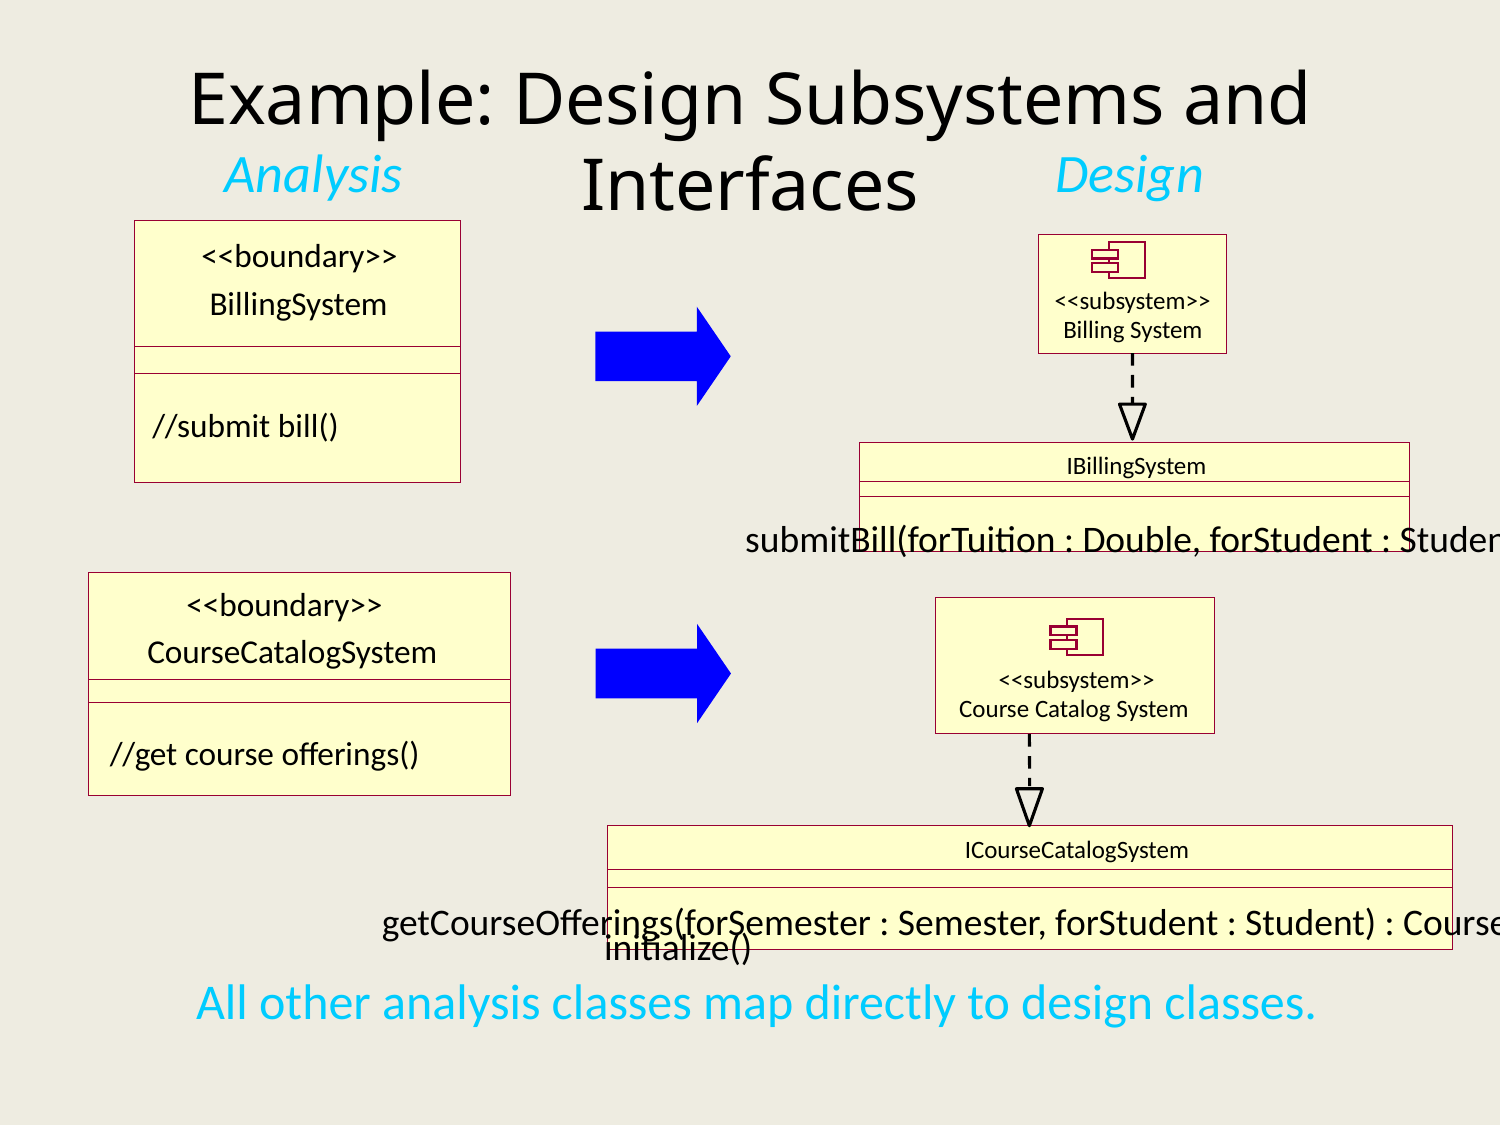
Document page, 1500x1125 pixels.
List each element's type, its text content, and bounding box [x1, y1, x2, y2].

text_box [859, 442, 1410, 481]
text_box [88, 572, 511, 679]
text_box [1050, 618, 1104, 656]
text_box [1038, 234, 1227, 354]
text_box [88, 702, 511, 796]
text_box [1016, 788, 1043, 826]
text_box submitBill(forTuition : Double, forStudent : Student) [745, 514, 1500, 560]
text_box CourseCatalogSystem [147, 630, 438, 671]
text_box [1092, 241, 1146, 279]
text_box [753, 943, 1453, 950]
text_box [1119, 404, 1146, 440]
text_box [607, 869, 1453, 887]
text_box [859, 496, 1410, 514]
text_box initialize() [604, 922, 753, 968]
title Example: Design Subsystems and Interfaces [75, 45, 1425, 233]
text_box <<boundary>> [201, 234, 398, 275]
text_box [595, 623, 731, 724]
text_box <<subsystem>> [998, 663, 1155, 694]
text_box [607, 825, 1453, 869]
text_box [134, 220, 461, 346]
text_box [607, 887, 1453, 897]
text_box All other analysis classes map directly to design classes. [61, 960, 1452, 1039]
text_box Billing System [1063, 315, 1203, 344]
text_box ICourseCatalogSystem [964, 833, 1190, 864]
text_box //get course offerings() [109, 731, 421, 772]
text_box [134, 373, 461, 483]
text_box [859, 481, 1410, 496]
text_box BillingSystem [209, 282, 389, 323]
text_box [935, 597, 1215, 734]
text_box getCourseOfferings(forSemester : Semester, forStudent : Student) : CourseOfferingList [381, 897, 1500, 943]
text_box Course Catalog System [959, 692, 1195, 723]
text_box IBillingSystem [1066, 450, 1207, 480]
text_box <<subsystem>> [1054, 284, 1211, 315]
text_box <<boundary>> [186, 583, 383, 624]
text_box [595, 306, 731, 406]
text_box [88, 679, 511, 702]
text_box //submit bill() [152, 404, 340, 445]
text_box [134, 346, 461, 373]
